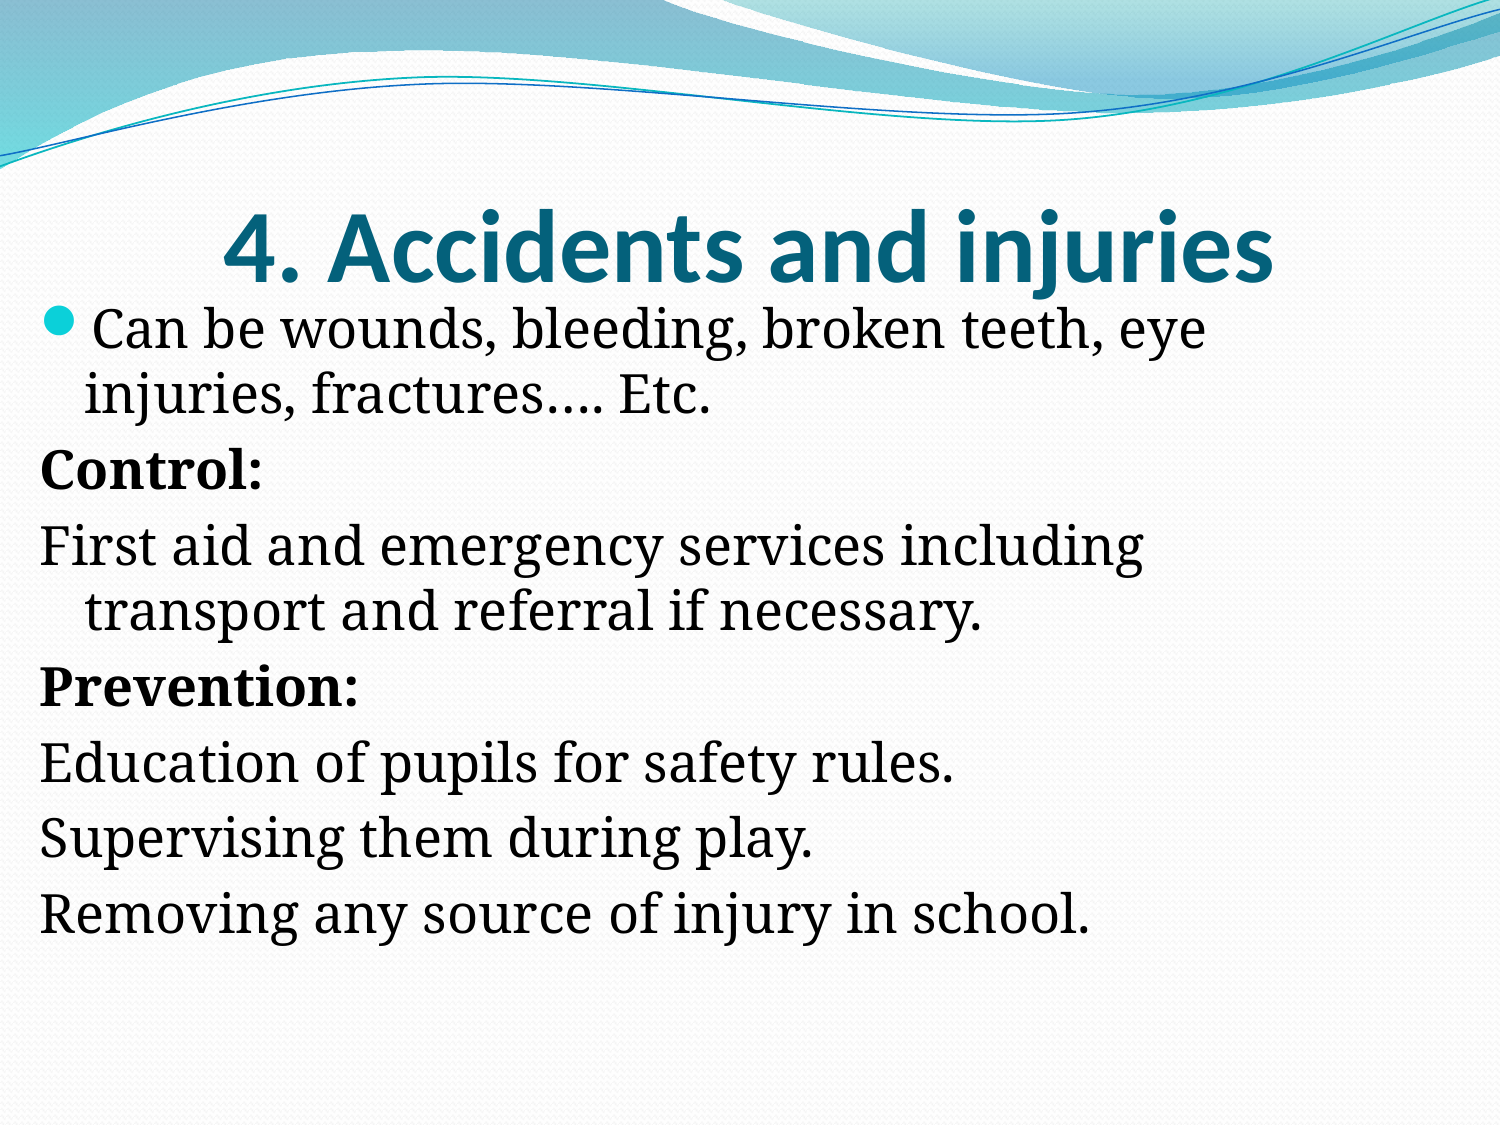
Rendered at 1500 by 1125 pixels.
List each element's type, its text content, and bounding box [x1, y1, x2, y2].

title 4. Accidents and injuries [75, 115, 1425, 303]
list Can be wounds, bleeding, broken teeth, eye injuries, fractures…. Etc. Control: First aid and emergency services including transport and referral if necessary. Prevention: Education of pupils for safety rules. Supervising them during play. Removing any source of injury in school. [24, 287, 1406, 1075]
